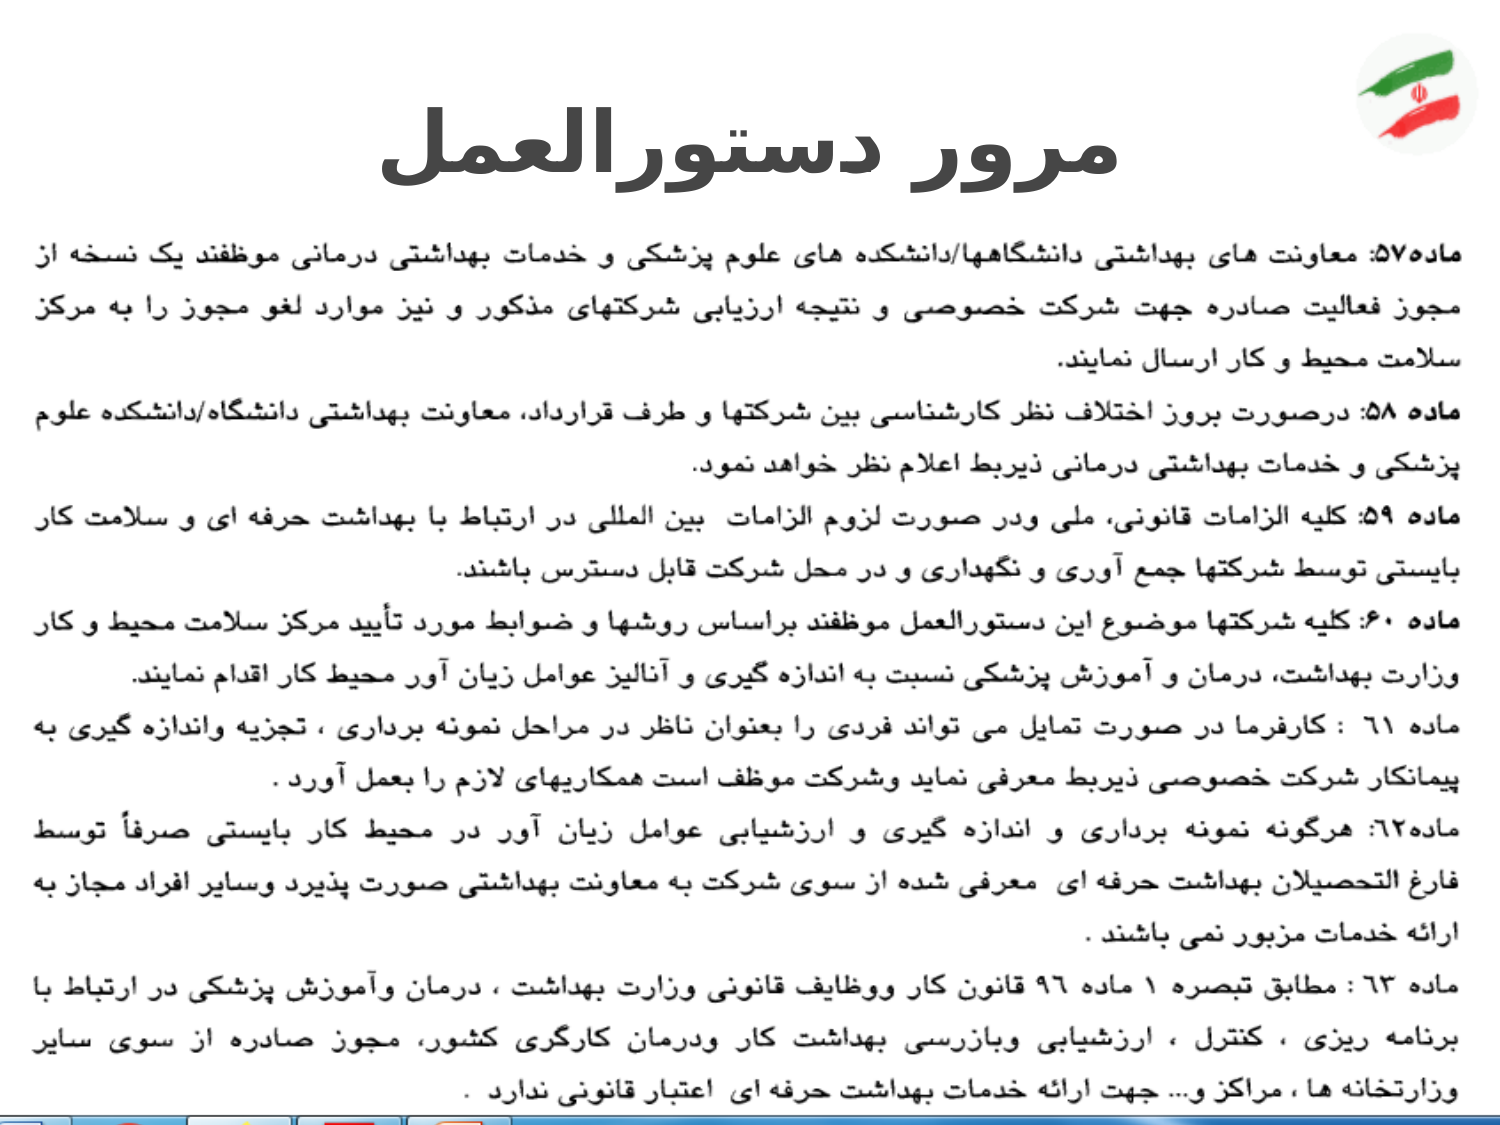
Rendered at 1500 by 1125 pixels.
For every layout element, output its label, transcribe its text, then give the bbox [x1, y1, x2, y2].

picture [0, 219, 1500, 1125]
picture [1351, 27, 1484, 160]
title مرور دستورالعمل [75, 45, 1425, 219]
